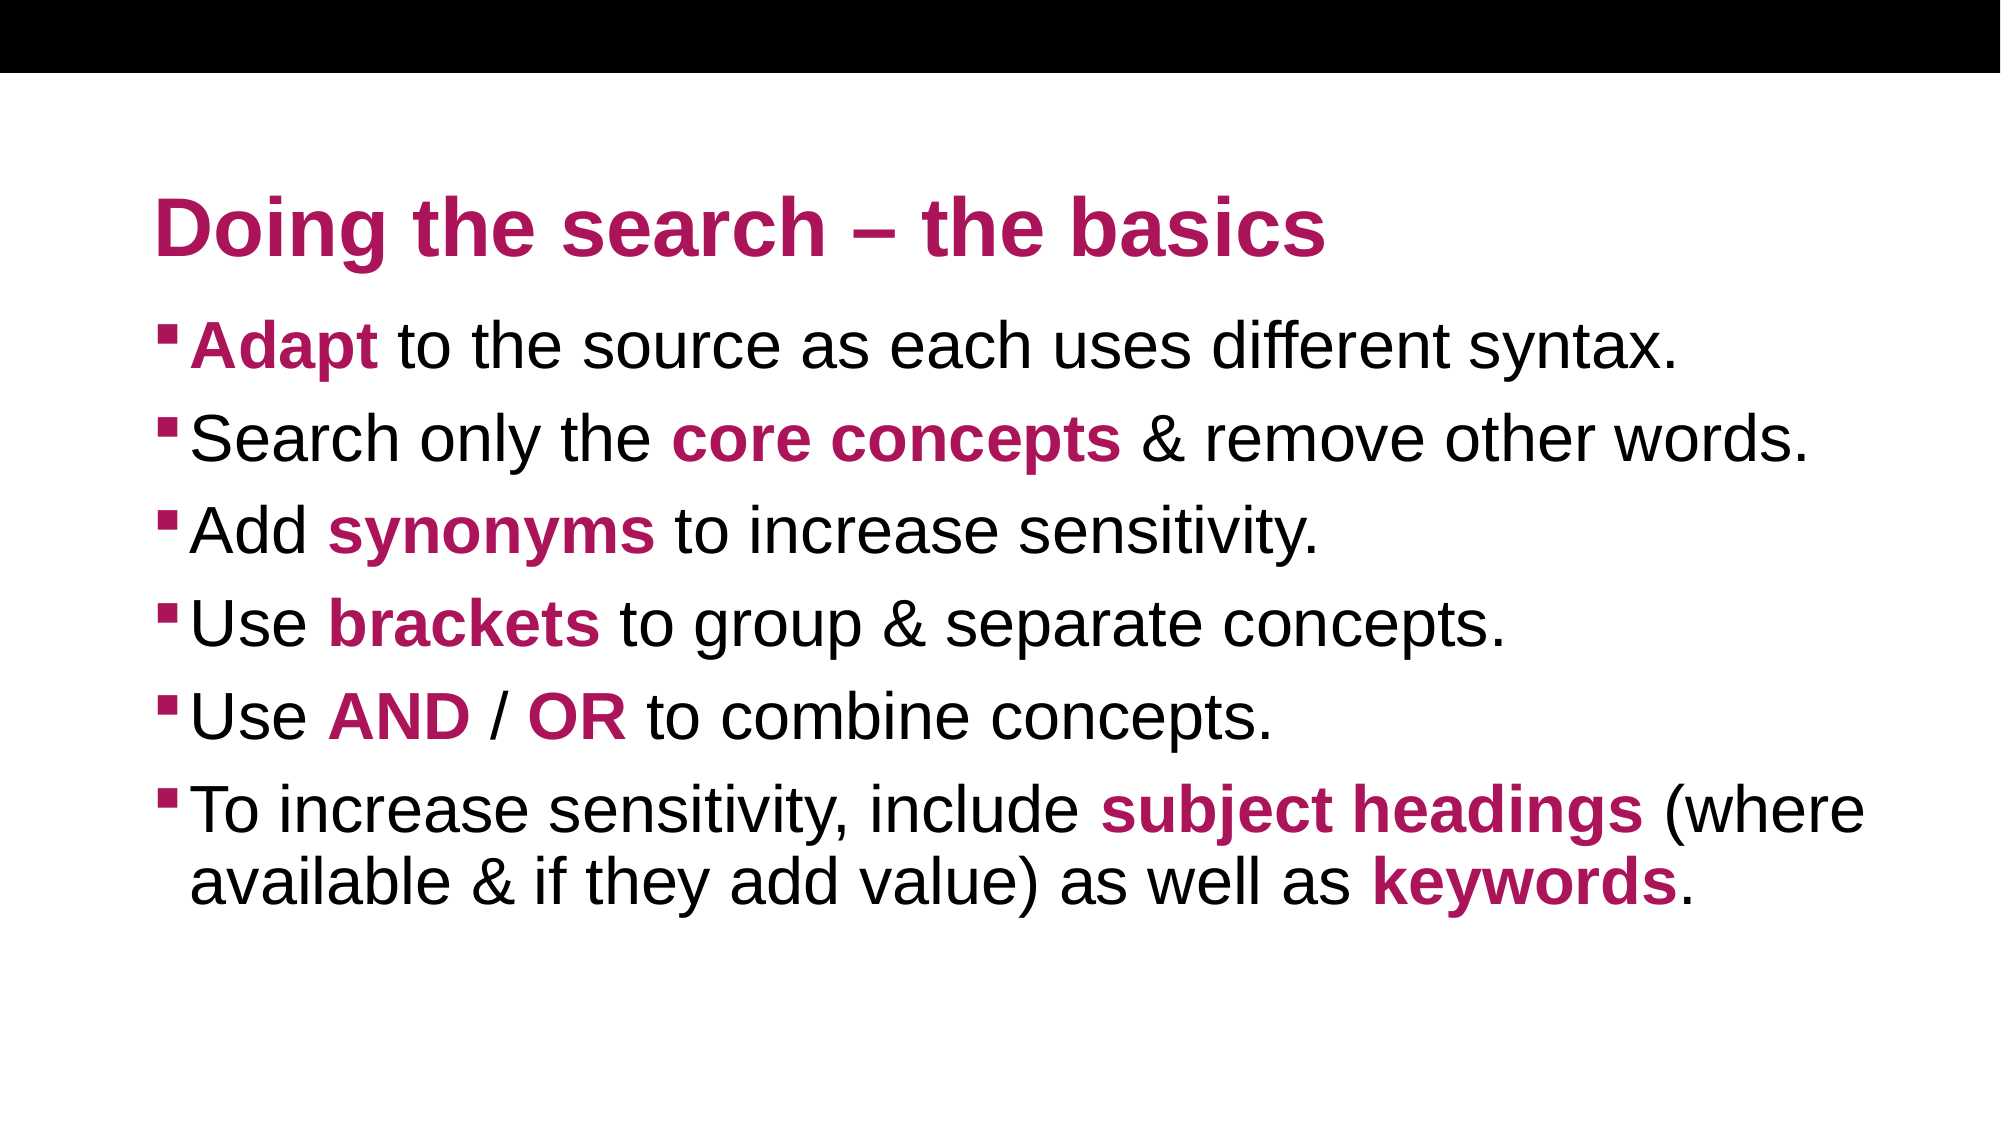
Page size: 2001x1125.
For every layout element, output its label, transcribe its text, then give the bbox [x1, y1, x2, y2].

title Doing the search – the basics [138, 177, 1864, 291]
list Adapt to the source as each uses different syntax. Search only the core concepts & remove other words. Add synonyms to increase sensitivity. Use brackets to group & separate concepts. Use AND / OR to combine concepts. To increase sensitivity, include subject headings (where available & if they add value) as well as keywords. [137, 303, 1905, 1090]
